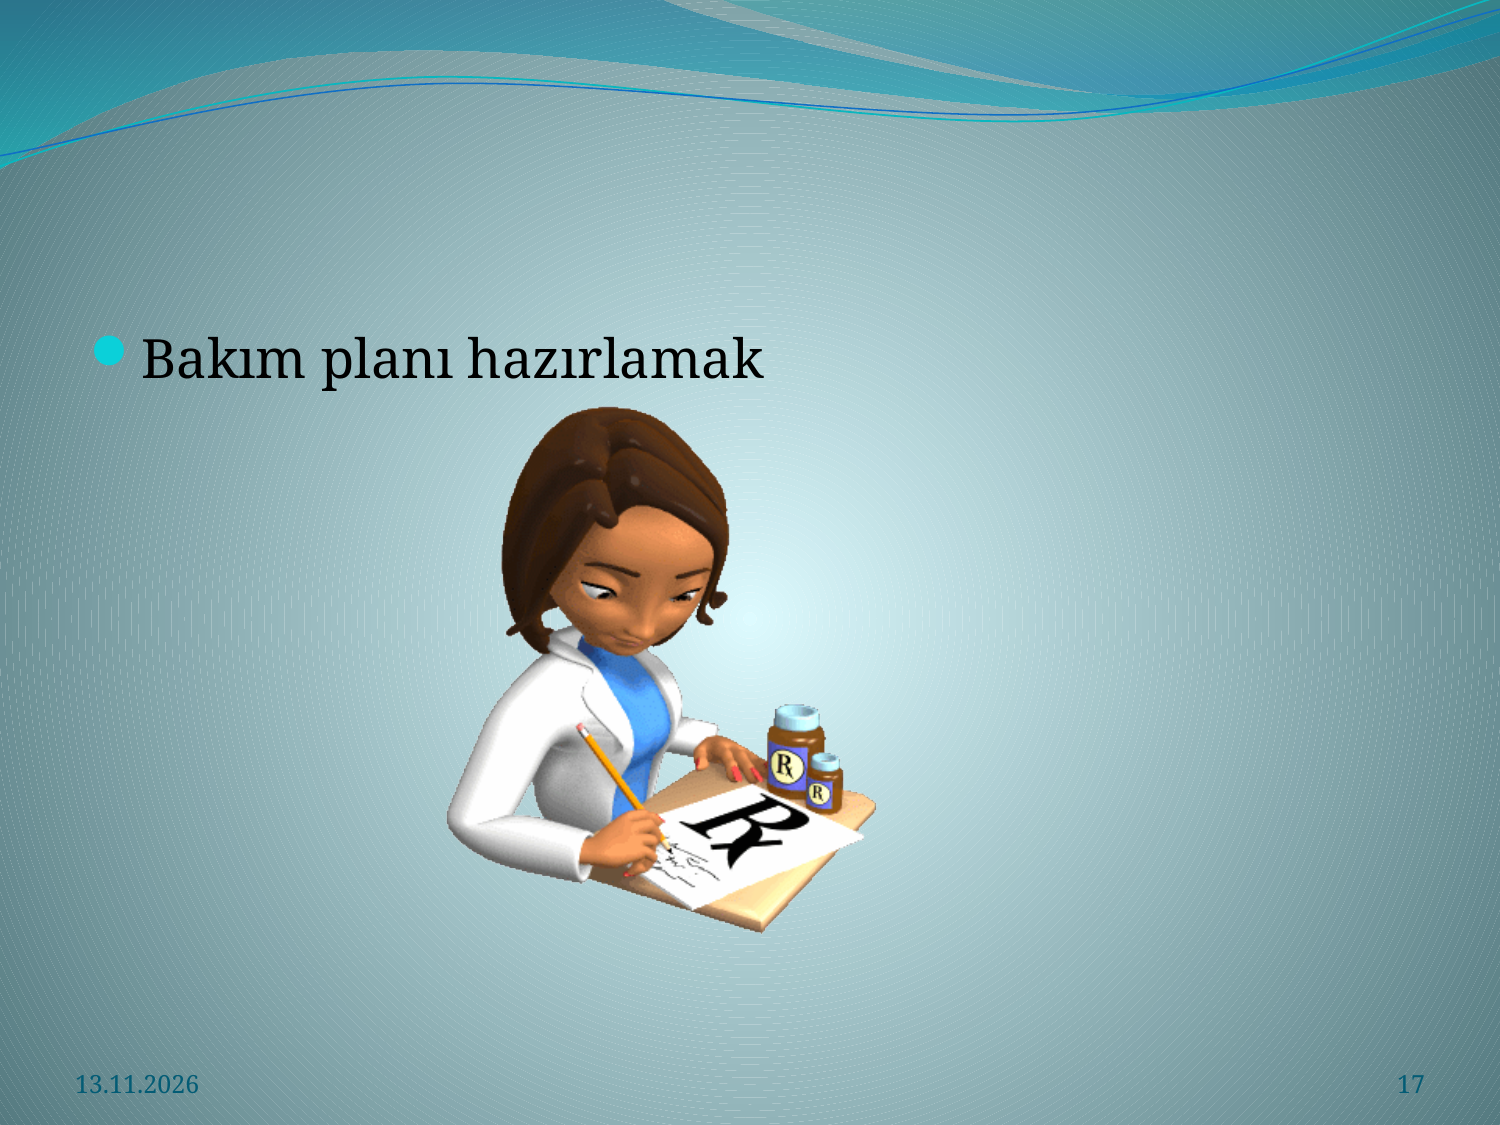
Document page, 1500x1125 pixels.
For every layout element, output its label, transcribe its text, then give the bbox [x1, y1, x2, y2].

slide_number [75, 1042, 425, 1103]
title [406, 389, 966, 947]
slide_number 17 [1299, 1042, 1425, 1103]
picture [413, 388, 962, 936]
list Bakım planı hazırlamak [75, 317, 1425, 1038]
